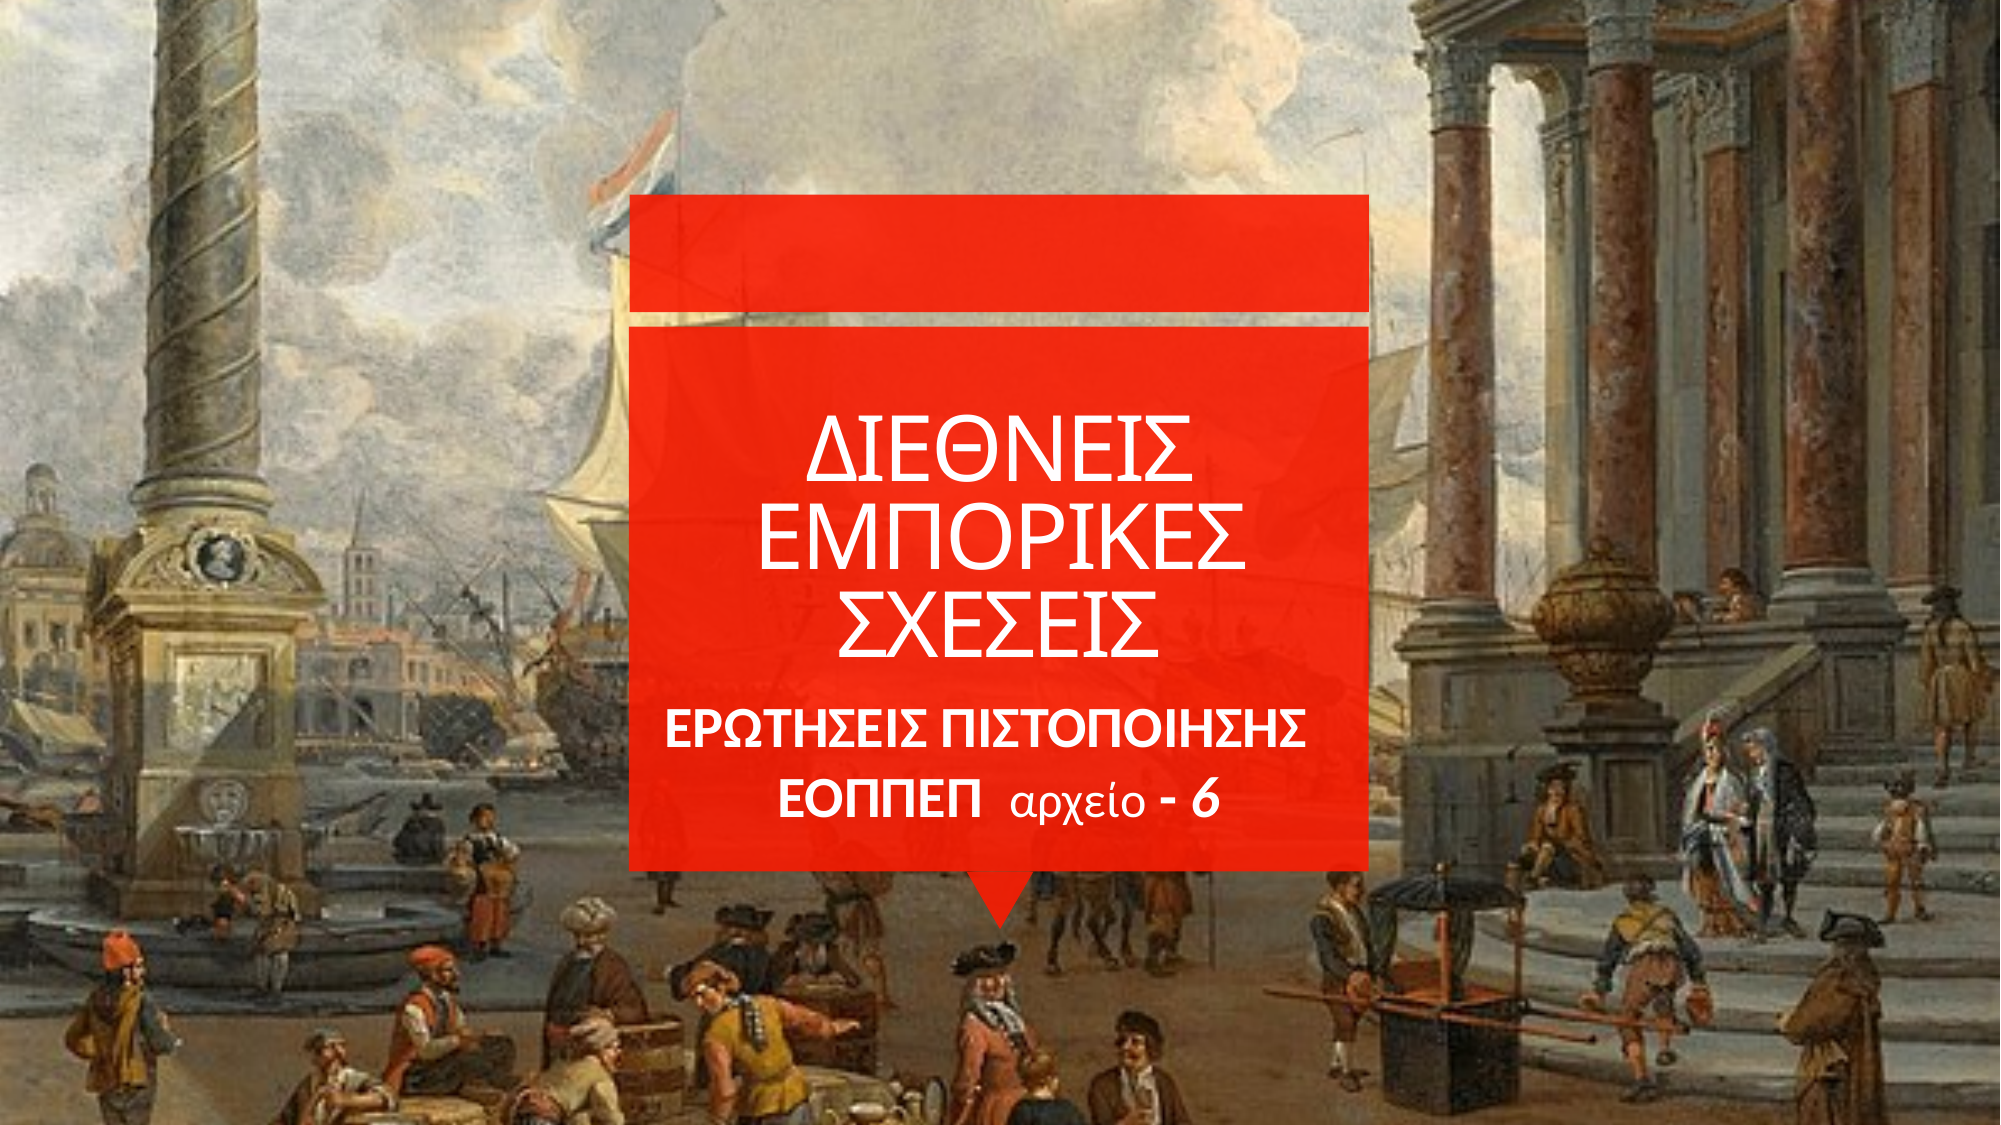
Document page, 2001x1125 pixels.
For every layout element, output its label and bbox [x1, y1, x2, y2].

picture [0, 0, 2000, 1125]
text_box [628, 194, 1369, 930]
